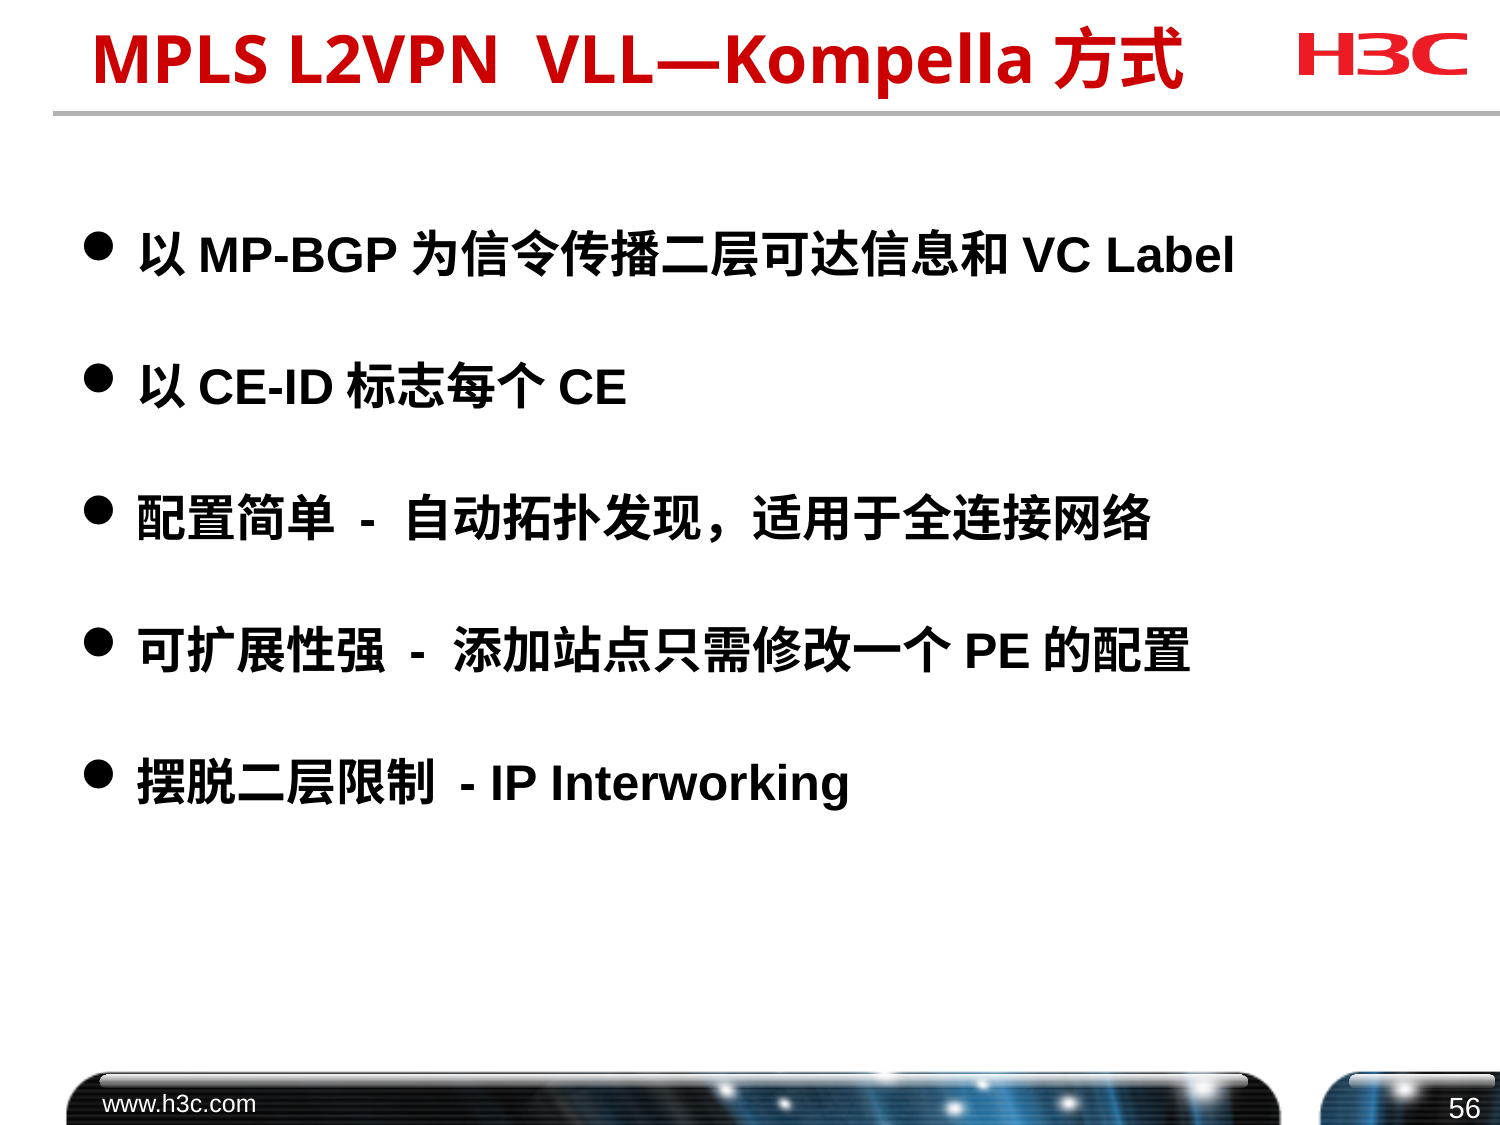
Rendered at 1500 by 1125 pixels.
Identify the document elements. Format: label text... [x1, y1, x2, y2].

list 以MP-BGP为信令传播二层可达信息和VC Label 以CE-ID标志每个CE 配置简单 - 自动拓扑发现，适用于全连接网络 可扩展性强 - 添加站点只需修改一个PE的配置 摆脱二层限制 - IP Interworking [64, 148, 1376, 953]
picture [50, 1051, 1500, 1125]
title MPLS L2VPN VLL—Kompella方式 [75, 7, 1263, 108]
picture [1299, 33, 1467, 75]
